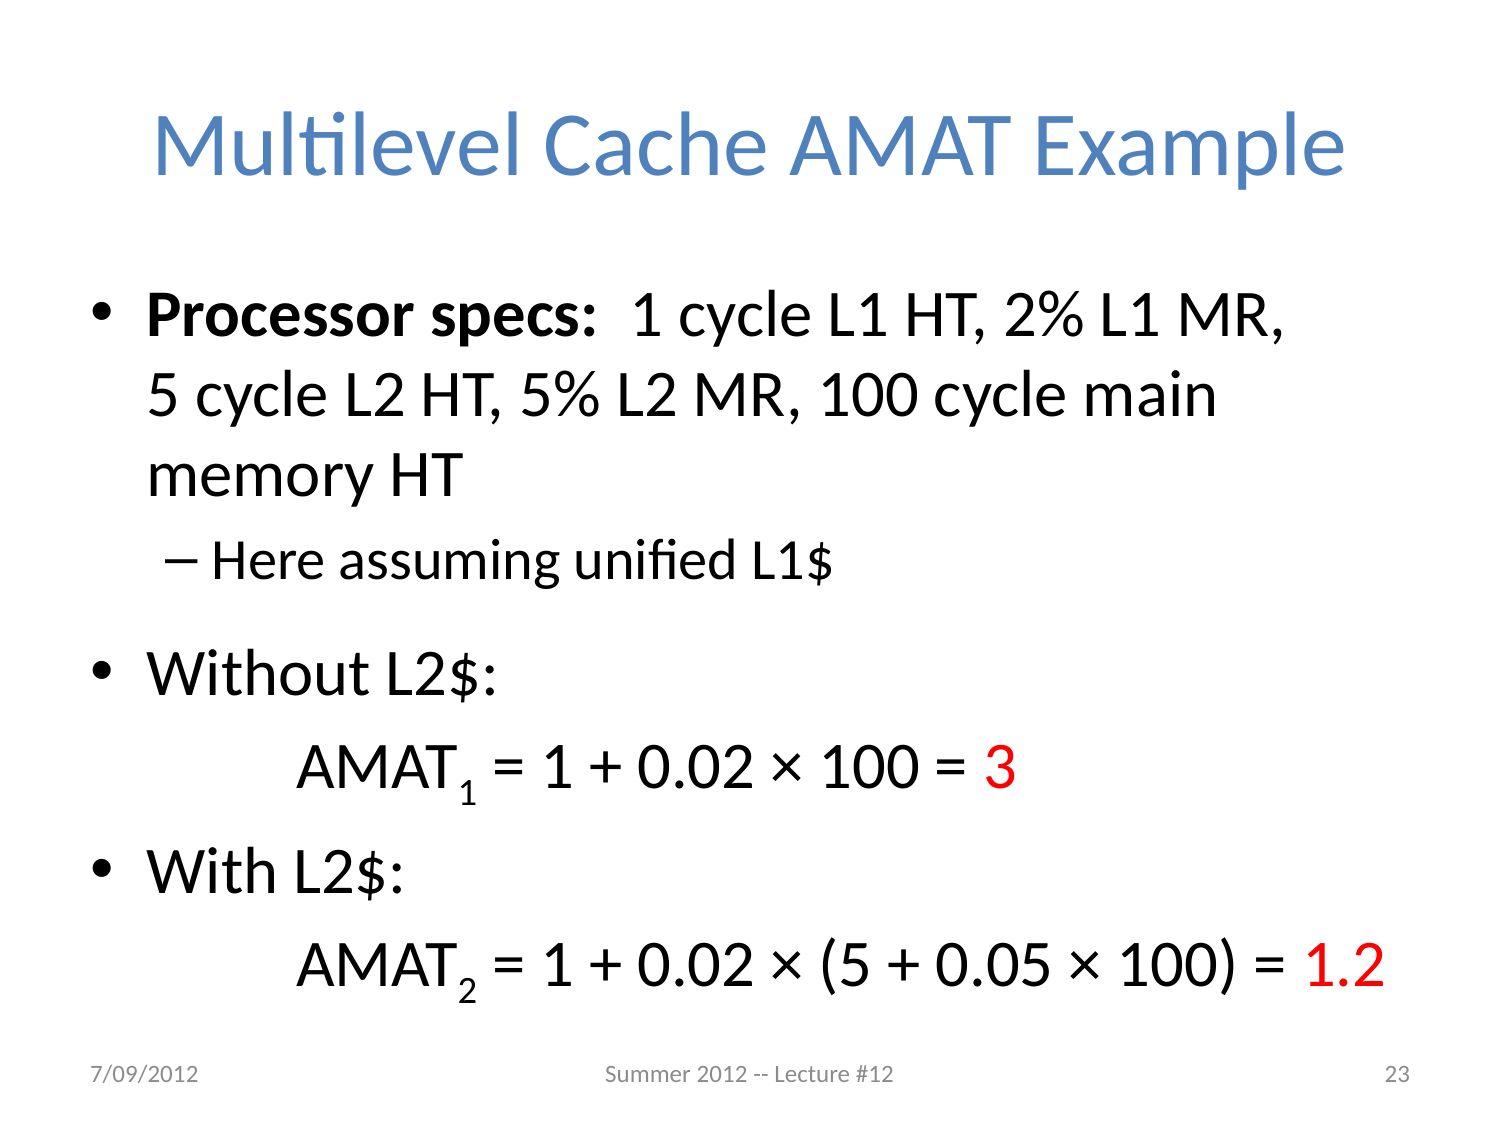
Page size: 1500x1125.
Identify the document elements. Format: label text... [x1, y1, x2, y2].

footer Summer 2012 -- Lecture #12 [512, 1042, 988, 1103]
list Processor specs: 1 cycle L1 HT, 2% L1 MR, 5 cycle L2 HT, 5% L2 MR, 100 cycle main memory HT Here assuming unified L1$ Without L2$: AMAT1 = 1 + 0.02 × 100 = 3 With L2$: AMAT2 = 1 + 0.02 × (5 + 0.05 × 100) = 1.2 [75, 262, 1425, 1073]
slide_number 23 [1074, 1042, 1425, 1103]
title Multilevel Cache AMAT Example [75, 45, 1425, 233]
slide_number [75, 1042, 425, 1103]
